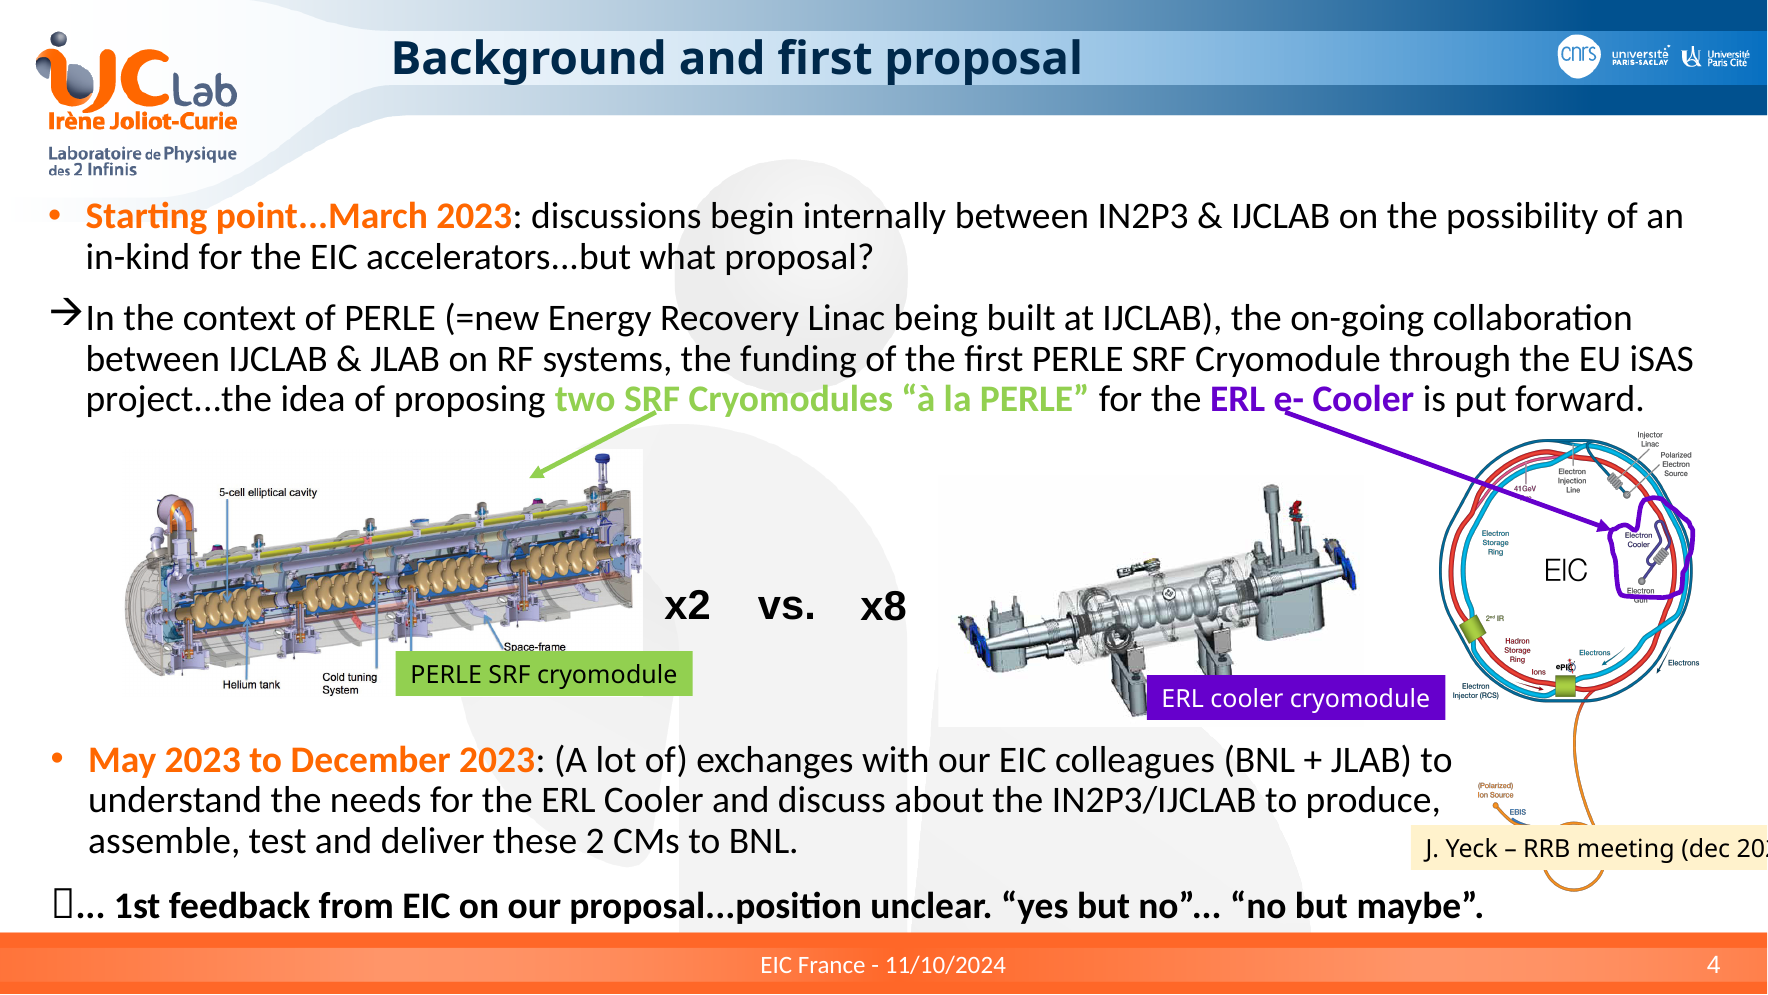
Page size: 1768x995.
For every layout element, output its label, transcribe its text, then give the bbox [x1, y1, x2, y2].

text_box x8 [785, 571, 938, 637]
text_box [1285, 412, 1612, 531]
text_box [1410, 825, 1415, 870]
footer EIC France - 11/10/2024 [481, 937, 1286, 991]
title Background and first proposal [375, 24, 1309, 96]
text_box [529, 412, 656, 479]
text_box ERL cooler cryomodule [1364, 675, 1415, 720]
picture [0, 0, 1768, 994]
text_box May 2023 to December 2023: (A lot of) exchanges with our EIC colleagues (BNL + JLAB) to understand the needs for the ERL Cooler and discuss about the IN2P3/IJCLAB to produce, assemble, test and deliver these 2 CMs to BNL. ... 1st feedback from EIC on our proposal...position unclear. “yes but no”... “no but maybe”. [35, 732, 1534, 935]
list Starting point...March 2023: discussions begin internally between IN2P3 & IJCLAB on the possibility of an in-kind for the EIC accelerators...but what proposal? In the context of PERLE (=new Energy Recovery Linac being built at IJCLAB), the on-going collaboration between IJCLAB & JLAB on RF systems, the funding of the first PERLE SRF Cryomodule through the EU iSAS project...the idea of proposing two SRF Cryomodules “à la PERLE” for the ERL e- Cooler is put forward. [33, 189, 1746, 533]
text_box PERLE SRF cryomodule [643, 651, 693, 696]
slide_number 4 [1338, 937, 1736, 991]
text_box x2 [643, 570, 787, 636]
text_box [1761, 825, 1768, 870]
